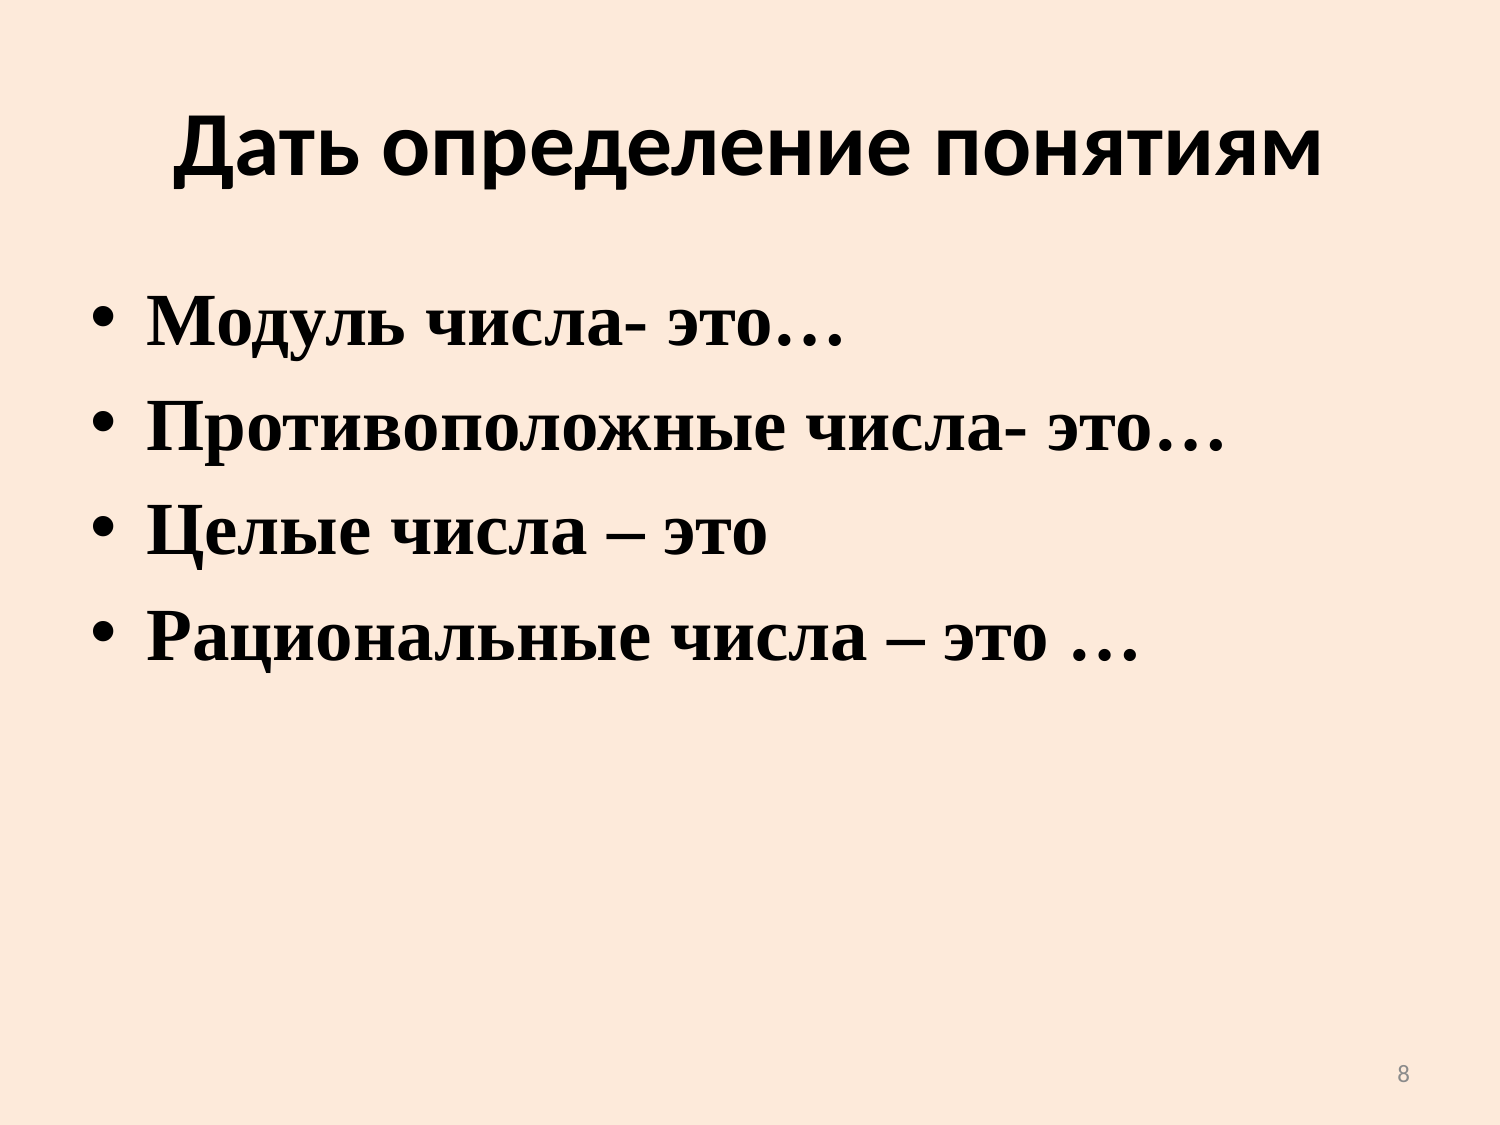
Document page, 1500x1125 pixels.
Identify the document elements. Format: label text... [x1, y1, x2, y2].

slide_number 8 [1074, 1042, 1425, 1103]
title Дать определение понятиям [75, 45, 1425, 233]
list Модуль числа- это… Противоположные числа- это… Целые числа – это Рациональные числа – это … [75, 262, 1425, 1005]
